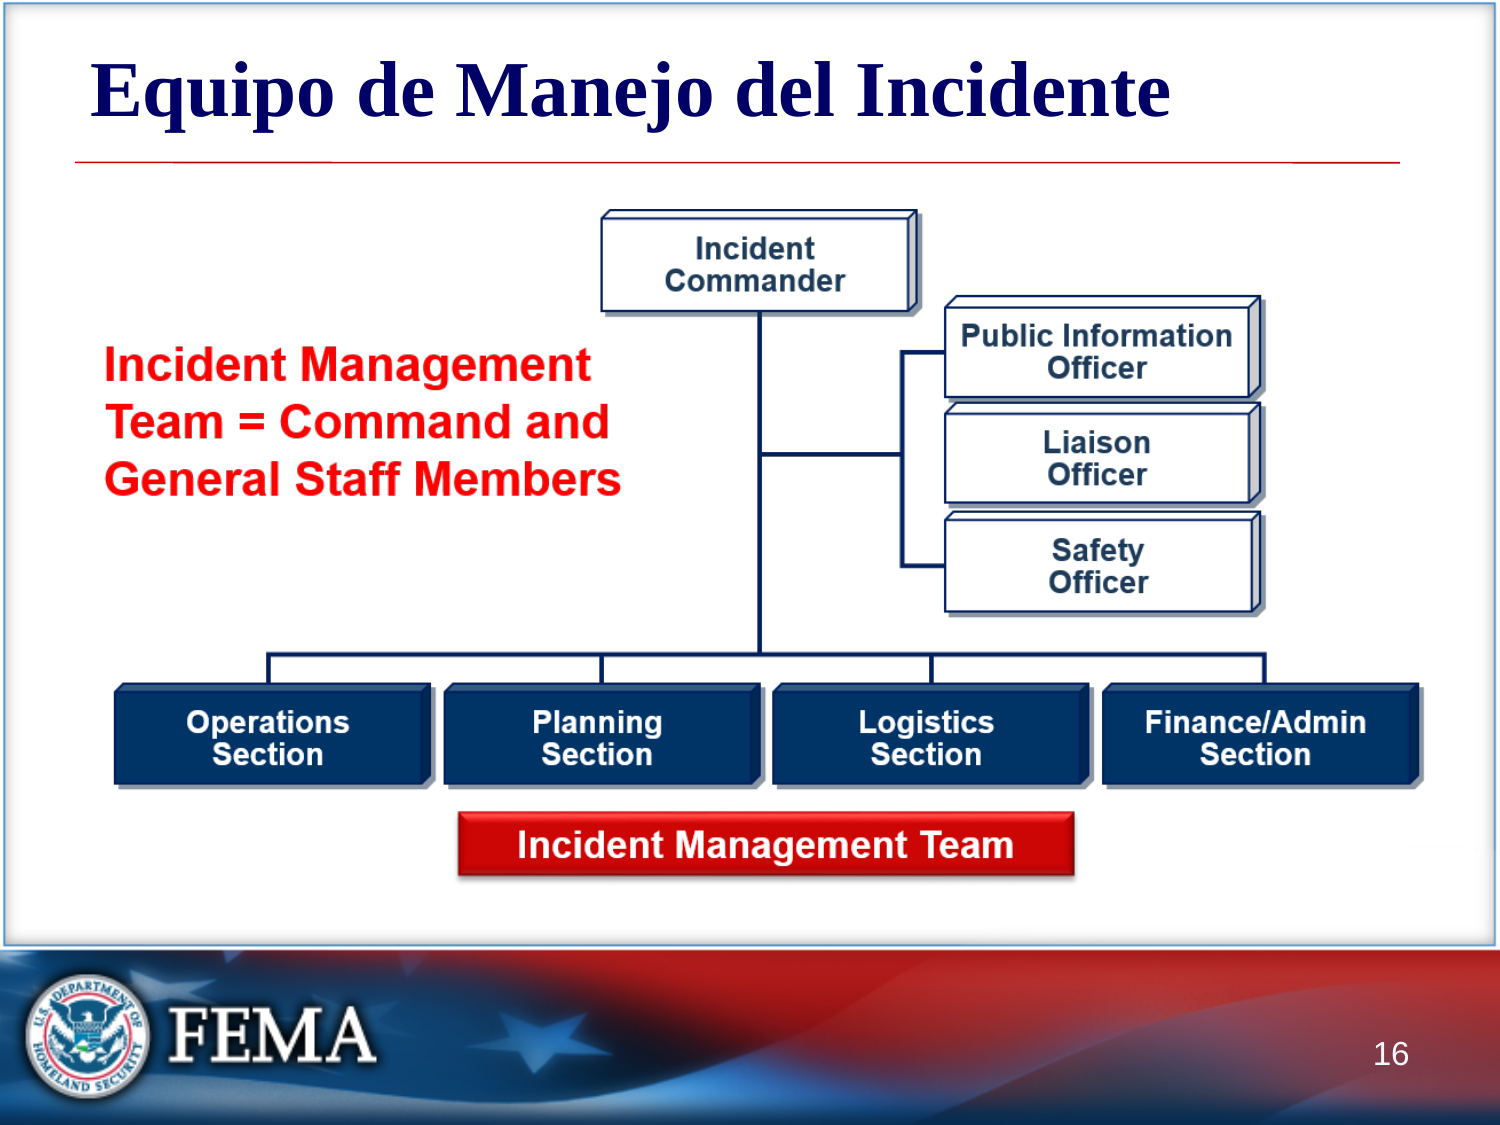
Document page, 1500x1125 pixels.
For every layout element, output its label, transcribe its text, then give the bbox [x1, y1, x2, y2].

slide_number 16 [1074, 1024, 1425, 1103]
picture [0, 0, 1500, 1125]
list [74, 209, 1426, 904]
title Equipo de Manejo del Incidente [75, 32, 1425, 138]
